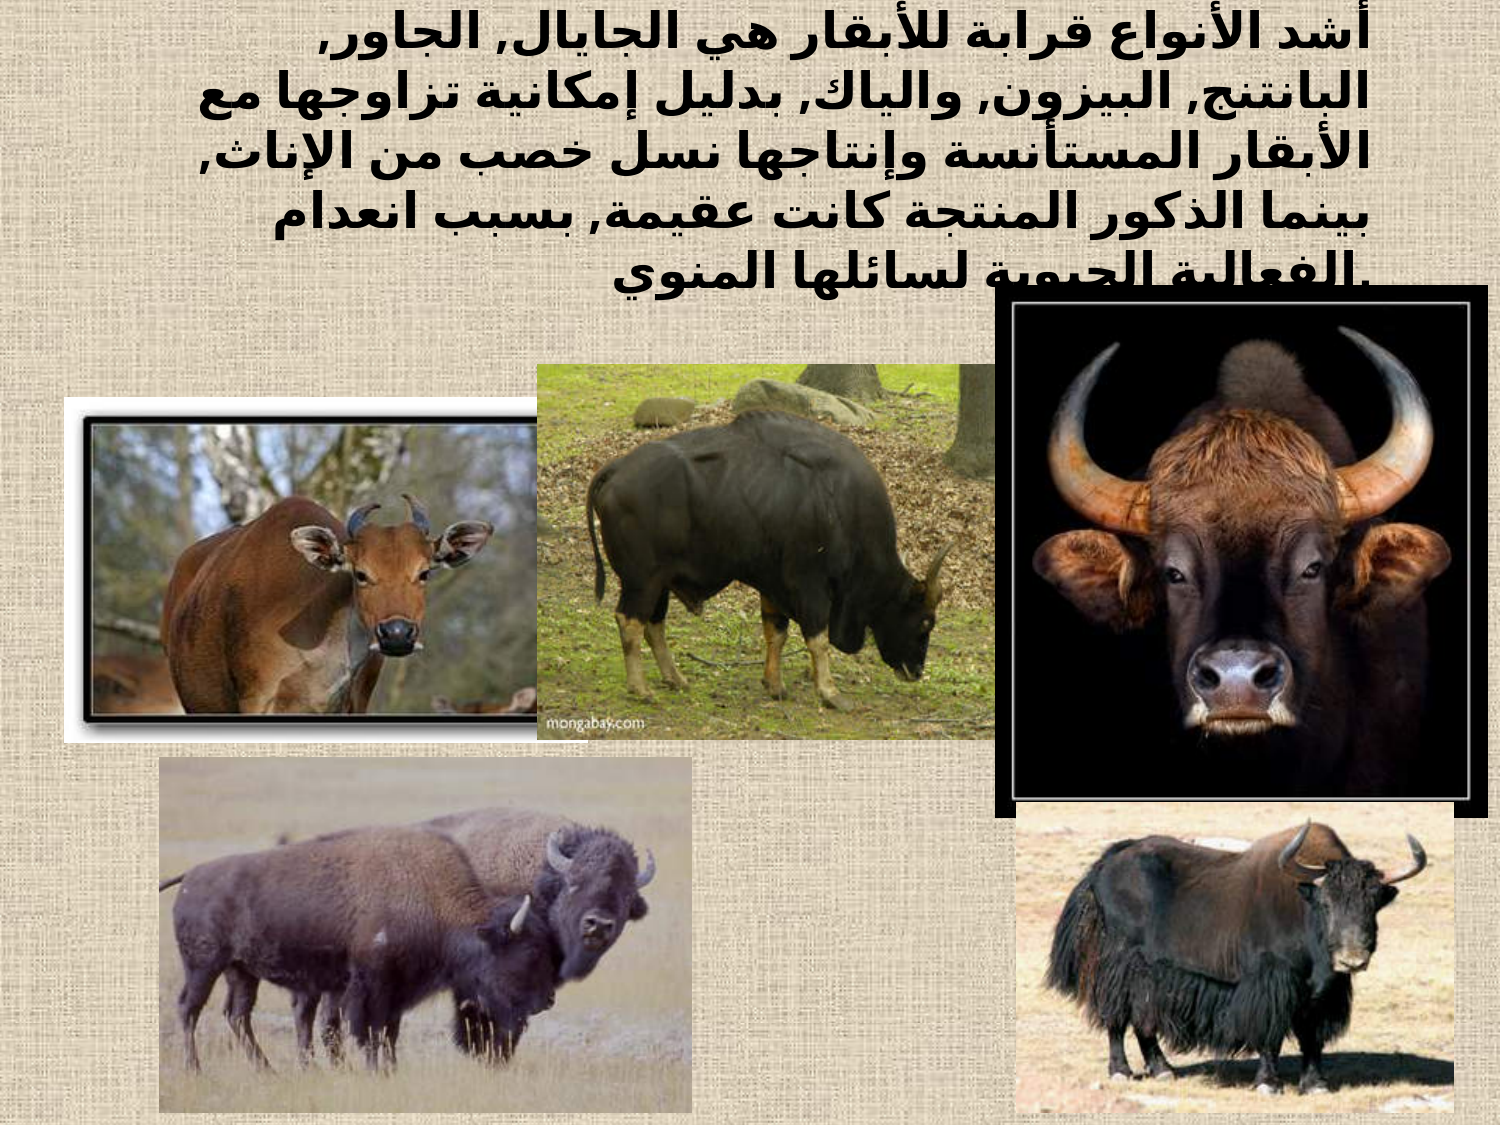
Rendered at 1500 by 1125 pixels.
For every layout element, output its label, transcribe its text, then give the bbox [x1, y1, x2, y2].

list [64, 396, 533, 743]
picture [0, 0, 1500, 1125]
title أشد الأنواع قرابة للأبقار هي الجايال, الجاور, البانتنج, البيزون, والياك, بدليل إمكانية تزاوجها مع الأبقار المستأنسة وإنتاجها نسل خصب من الإناث, بينما الذكور المنتجة كانت عقيمة, بسبب انعدام الفعالية الحيوية لسائلها المنوي. [112, 54, 1388, 243]
